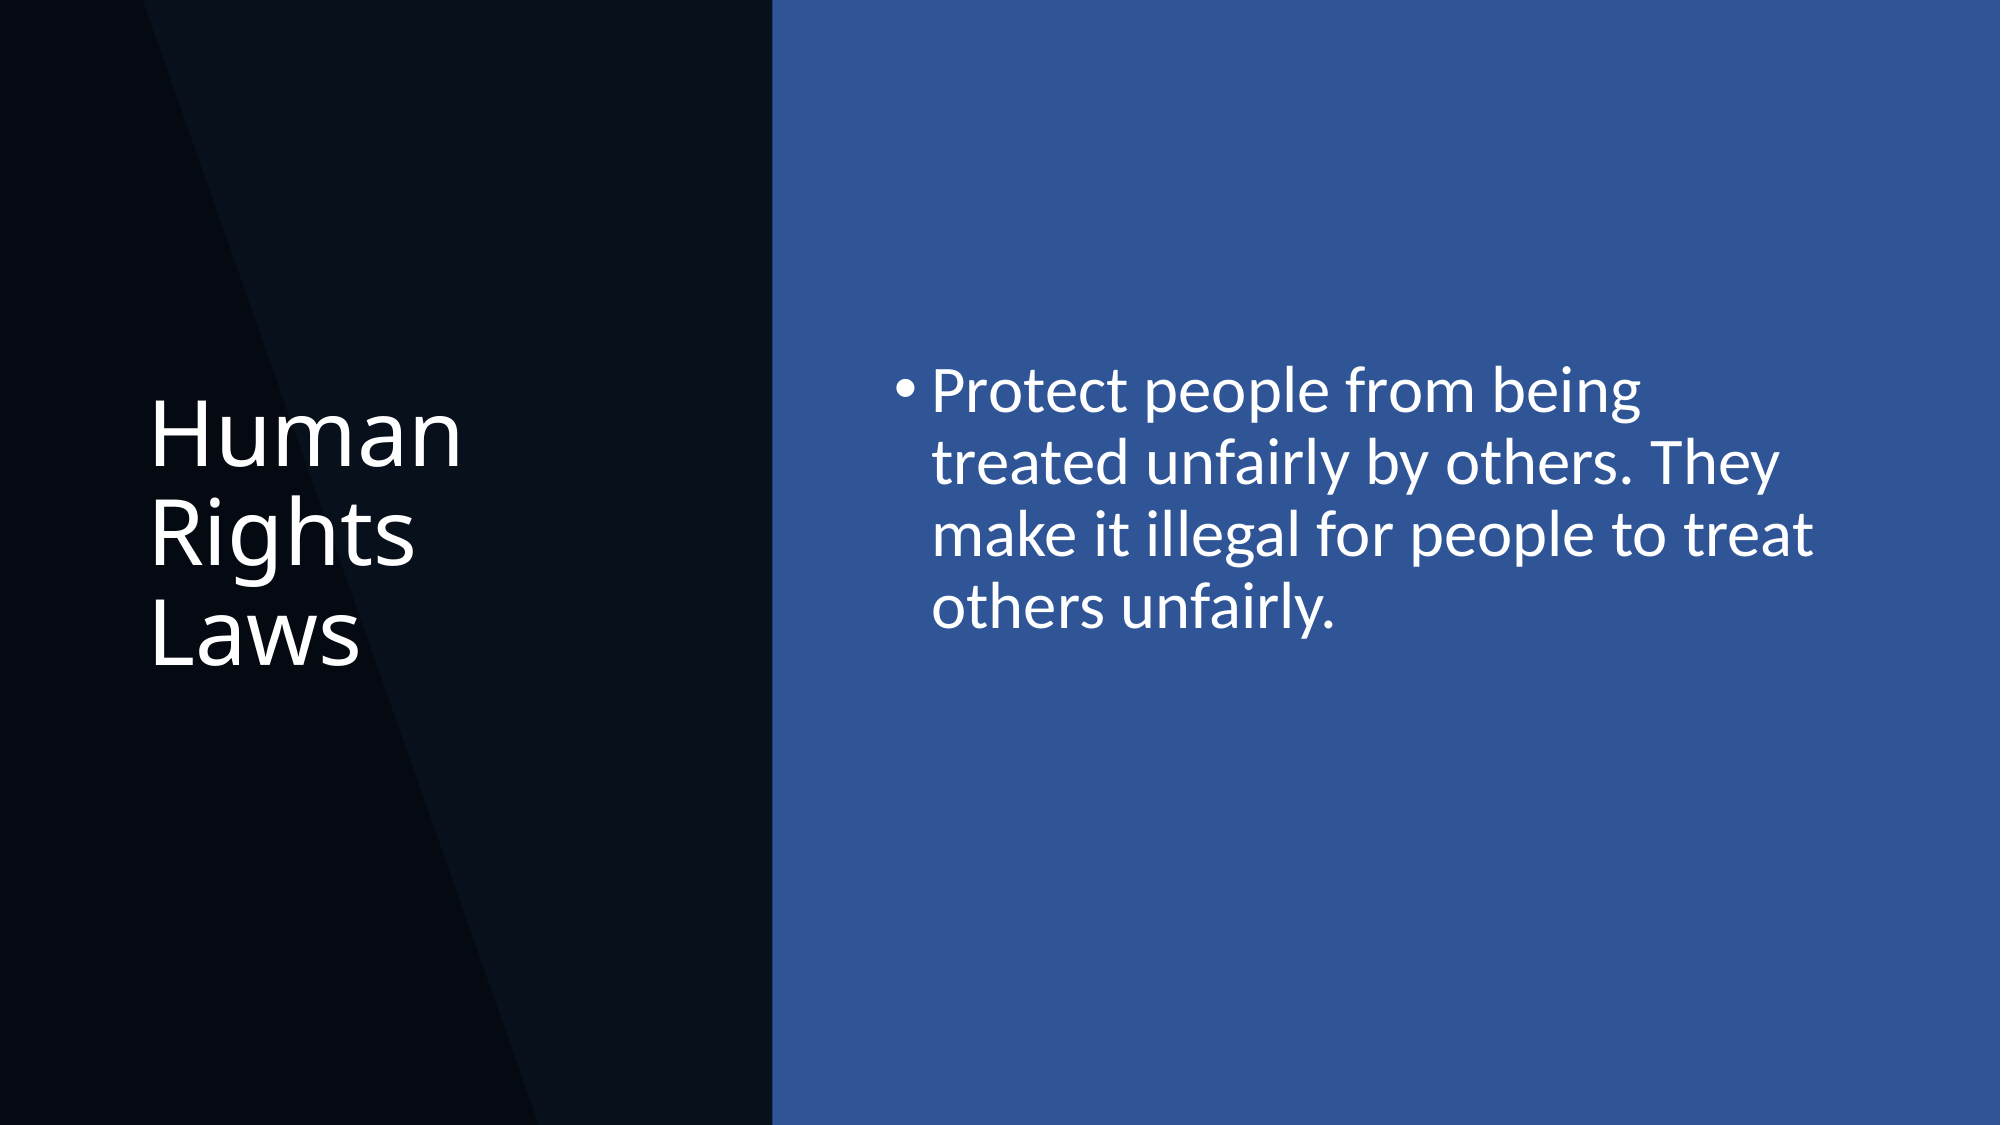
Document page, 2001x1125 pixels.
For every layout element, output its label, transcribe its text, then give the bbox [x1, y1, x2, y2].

text_box [145, 0, 773, 1125]
text_box [773, 0, 2000, 1125]
text_box [0, 0, 540, 1125]
list Protect people from being treated unfairly by others. They make it illegal for people to treat others unfairly. [878, 104, 1868, 968]
title Human Rights Laws [131, 104, 671, 968]
